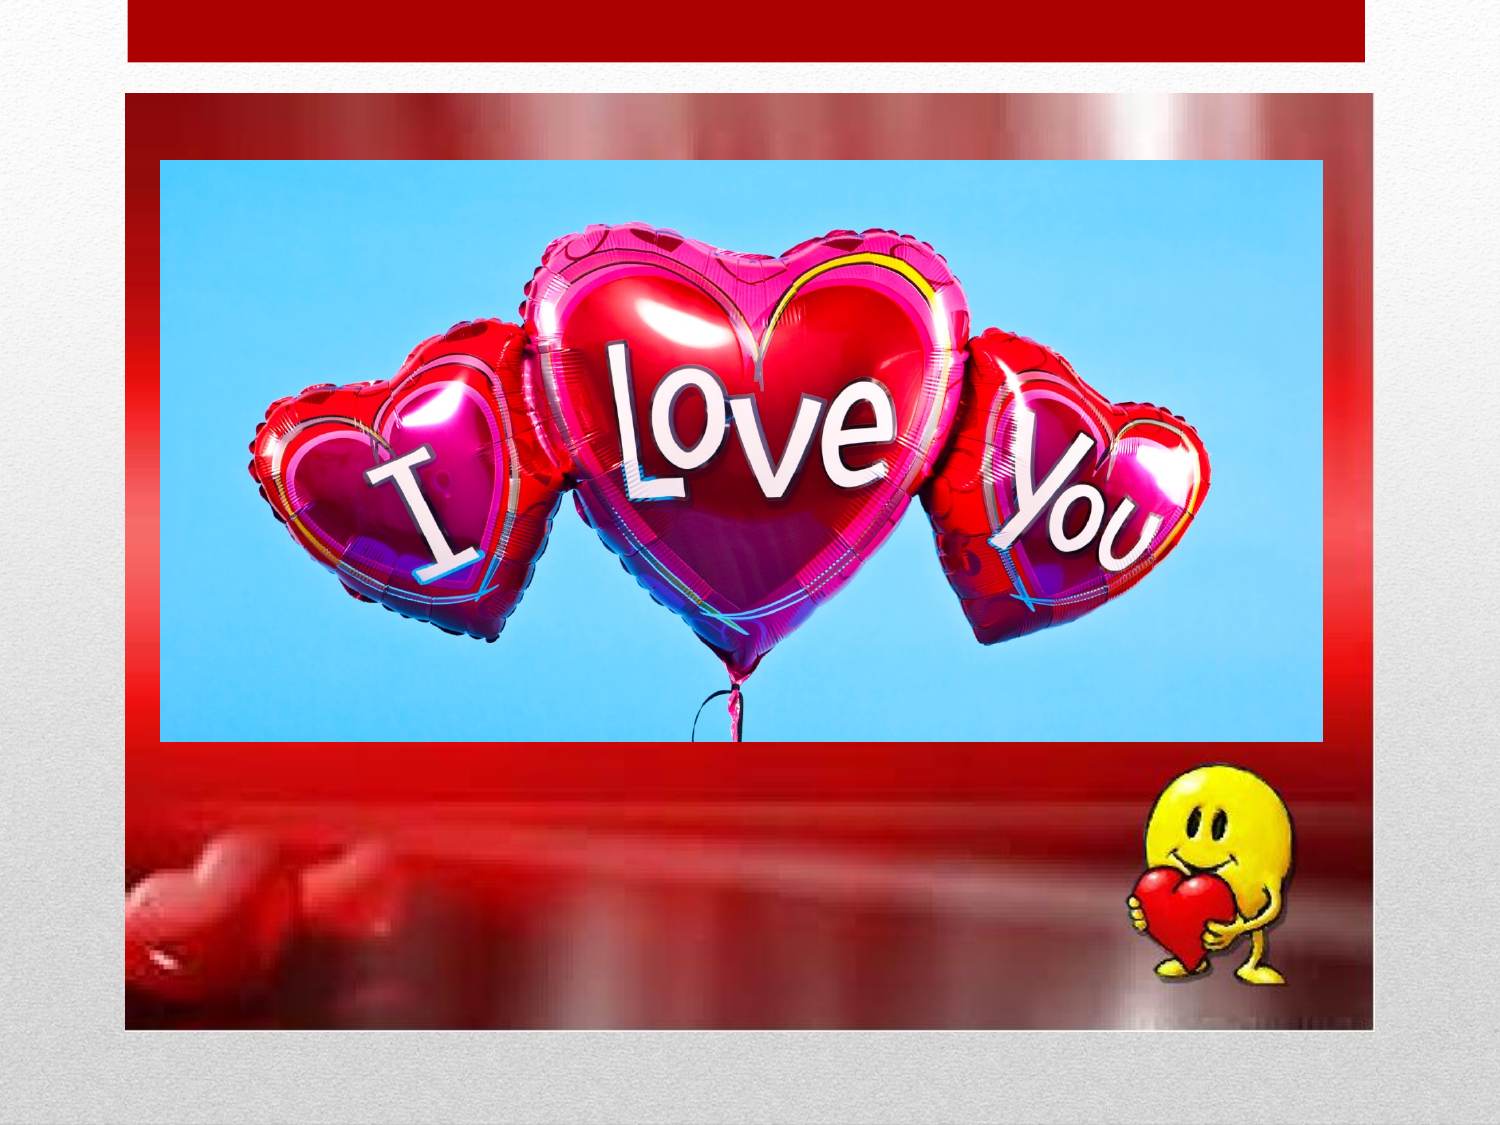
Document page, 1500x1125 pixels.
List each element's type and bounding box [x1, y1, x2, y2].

picture [124, 92, 1376, 1033]
